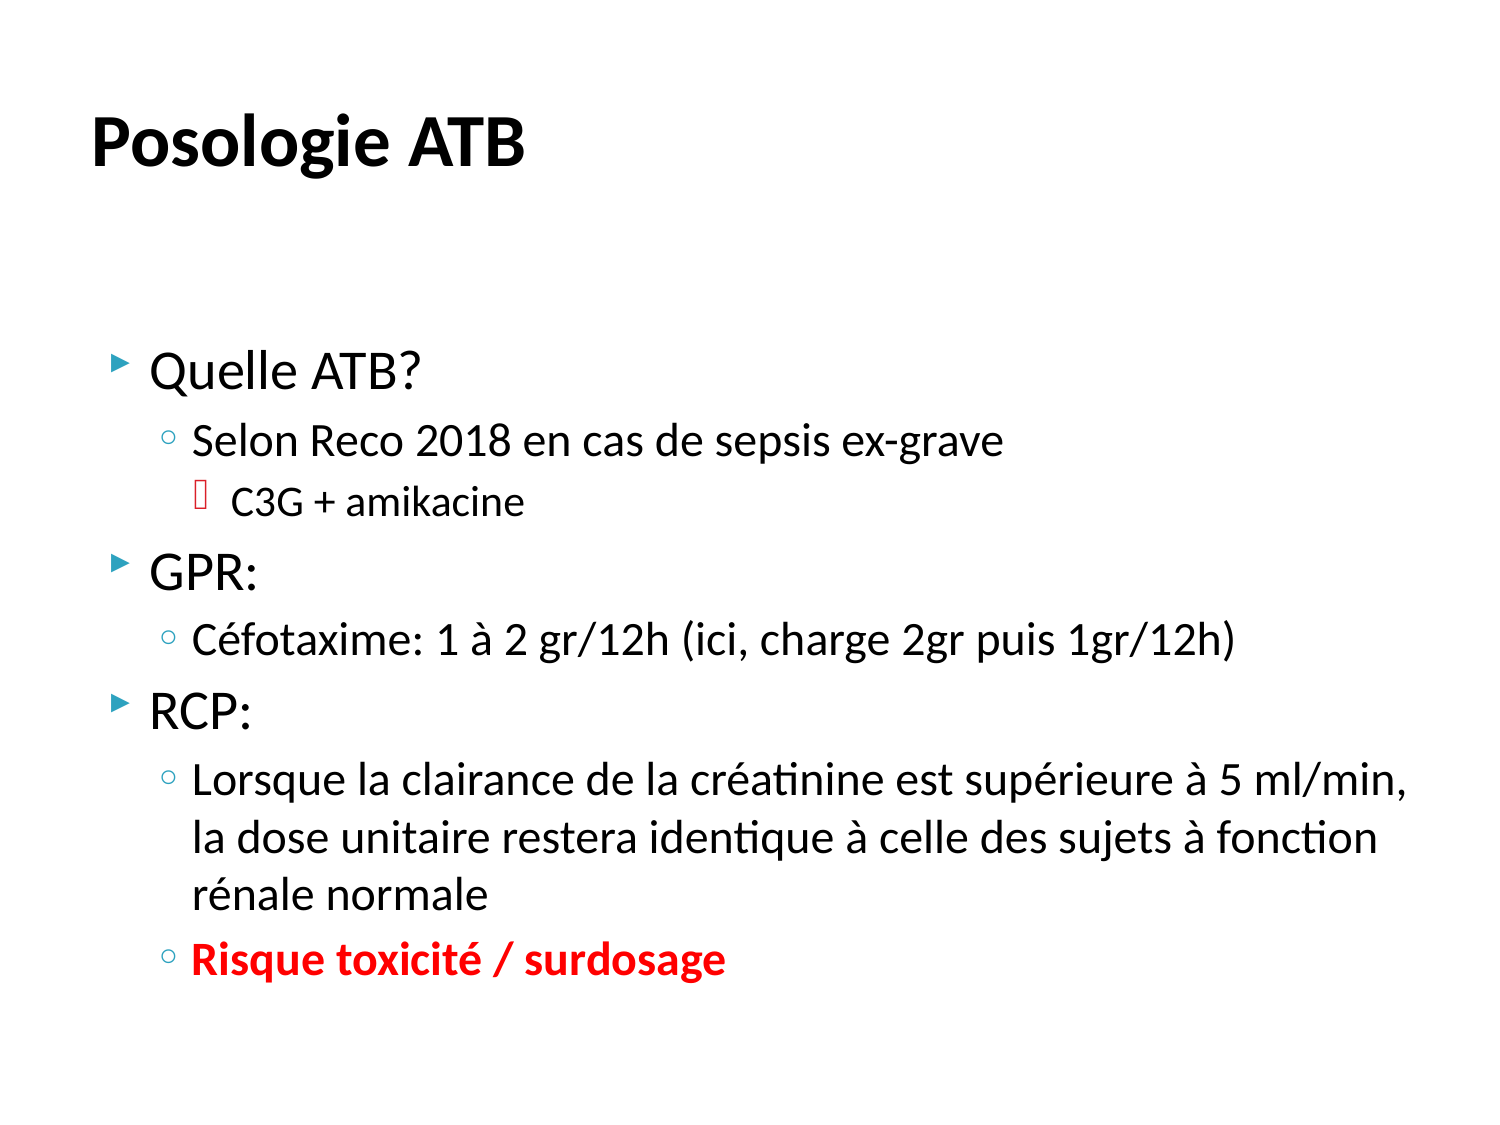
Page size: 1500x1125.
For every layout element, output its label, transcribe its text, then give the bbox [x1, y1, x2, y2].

title Posologie ATB [76, 42, 1427, 231]
list Quelle ATB? Selon Reco 2018 en cas de sepsis ex-grave C3G + amikacine GPR: Céfotaxime: 1 à 2 gr/12h (ici, charge 2gr puis 1gr/12h) RCP: Lorsque la clairance de la créatinine est supérieure à 5 ml/min, la dose unitaire restera identique à celle des sujets à fonction rénale normale Risque toxicité / surdosage [74, 326, 1426, 986]
